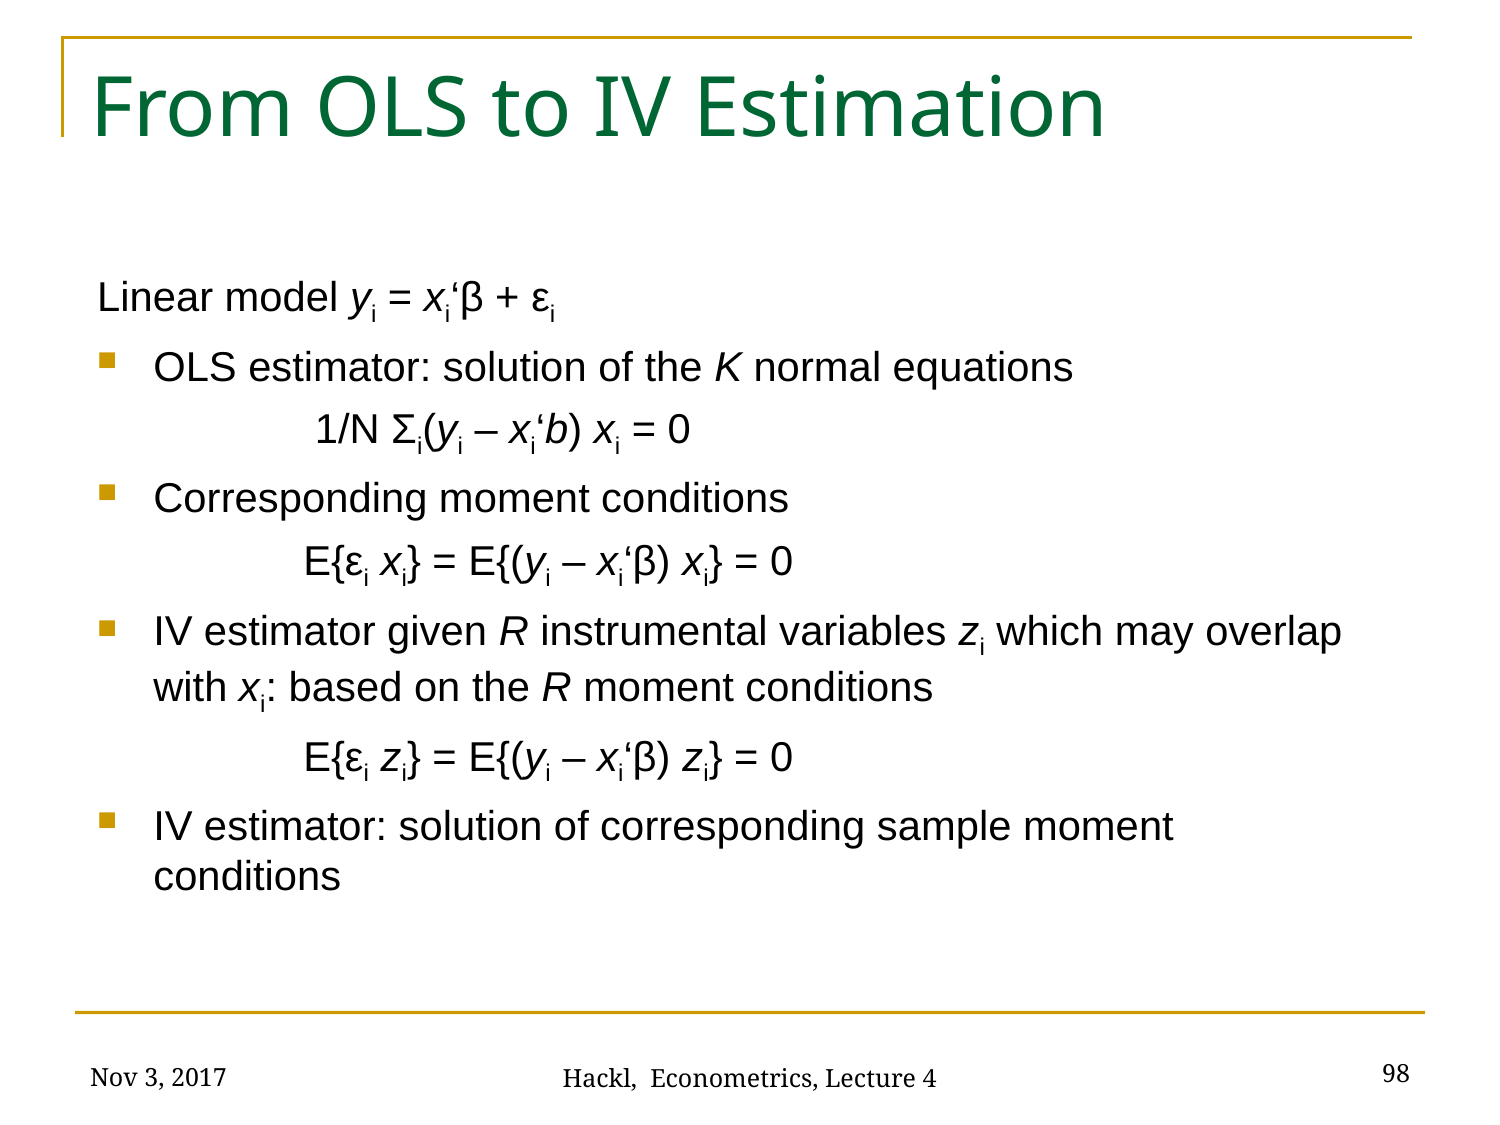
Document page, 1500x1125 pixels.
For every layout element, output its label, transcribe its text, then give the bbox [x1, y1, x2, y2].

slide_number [74, 1023, 426, 1100]
footer Hackl, Econometrics, Lecture 4 [512, 1024, 988, 1101]
title From OLS to IV Estimation [74, 45, 1426, 233]
slide_number 98 [1074, 1023, 1426, 1100]
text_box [714, 544, 760, 581]
list Linear model yi = xi‘β + εi OLS estimator: solution of the K normal equations 1/N Σi(yi – xi‘b) xi = 0 Corresponding moment conditions E{εi xi} = E{(yi – xi‘β) xi} = 0 IV estimator given R instrumental variables zi which may overlap with xi: based on the R moment conditions E{εi zi} = E{(yi – xi‘β) zi} = 0 IV estimator: solution of corresponding sample moment conditions [81, 262, 1372, 985]
